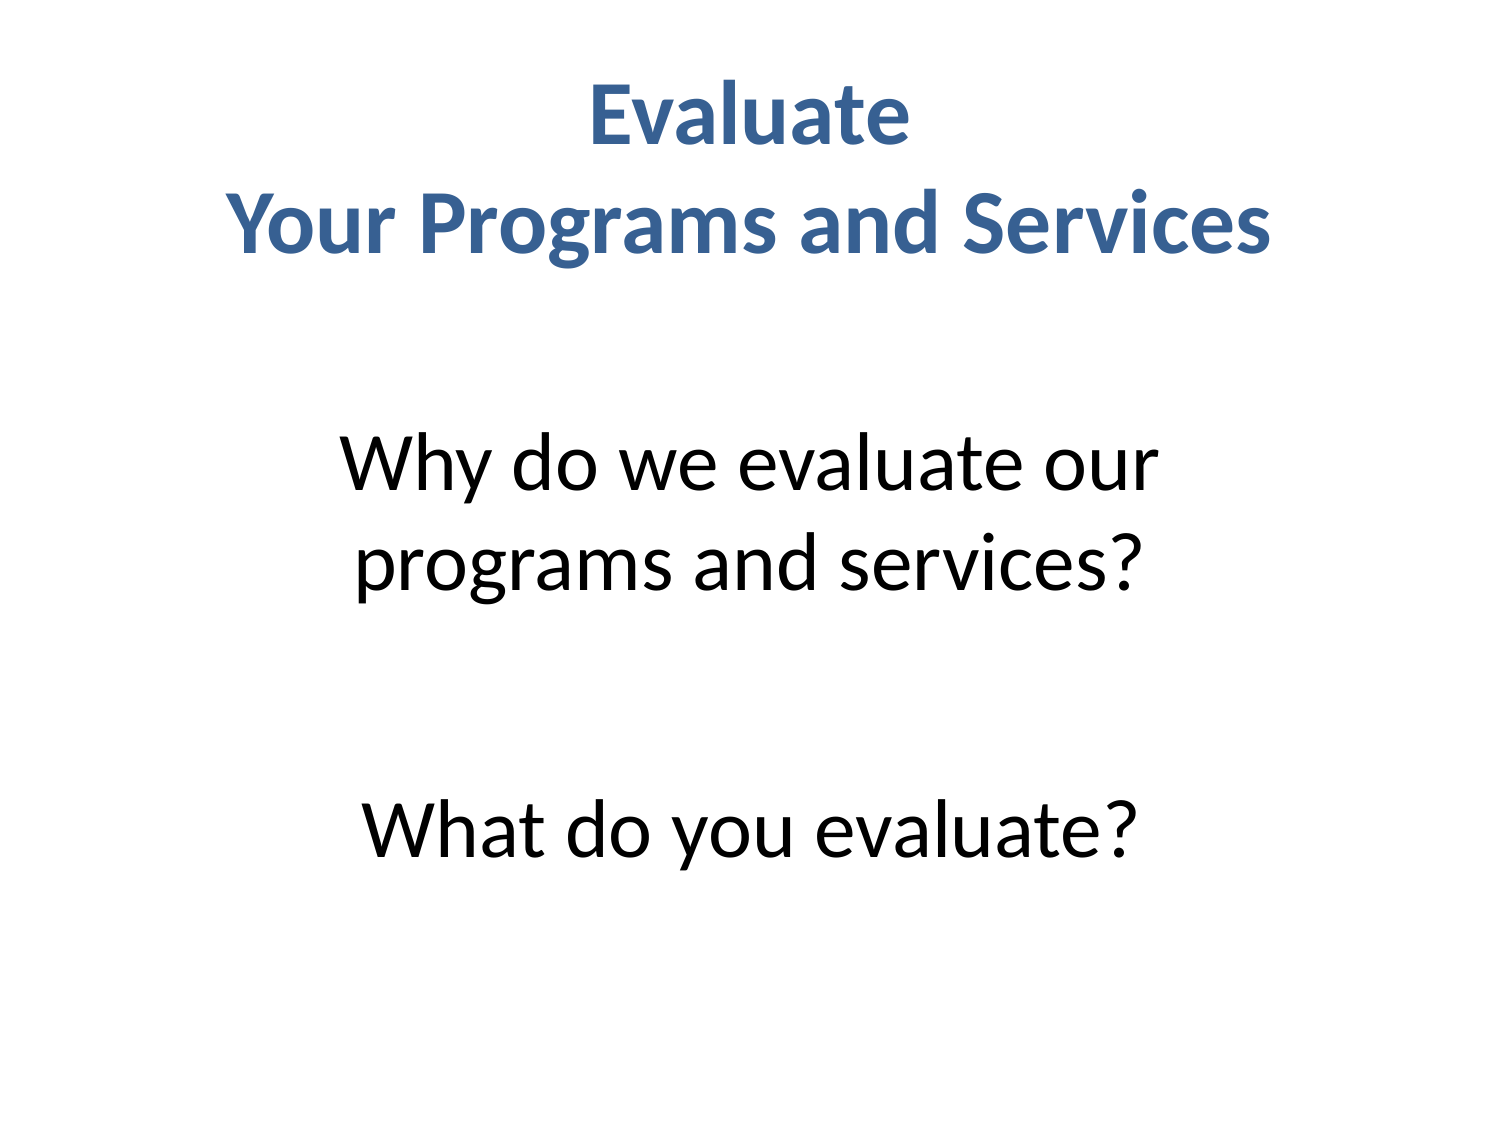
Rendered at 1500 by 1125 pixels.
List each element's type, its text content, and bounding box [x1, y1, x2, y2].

text_box What do you evaluate? [239, 766, 1265, 882]
text_box Why do we evaluate our programs and services? [237, 399, 1263, 615]
text_box Evaluate Your Programs and Services [74, 45, 1425, 288]
